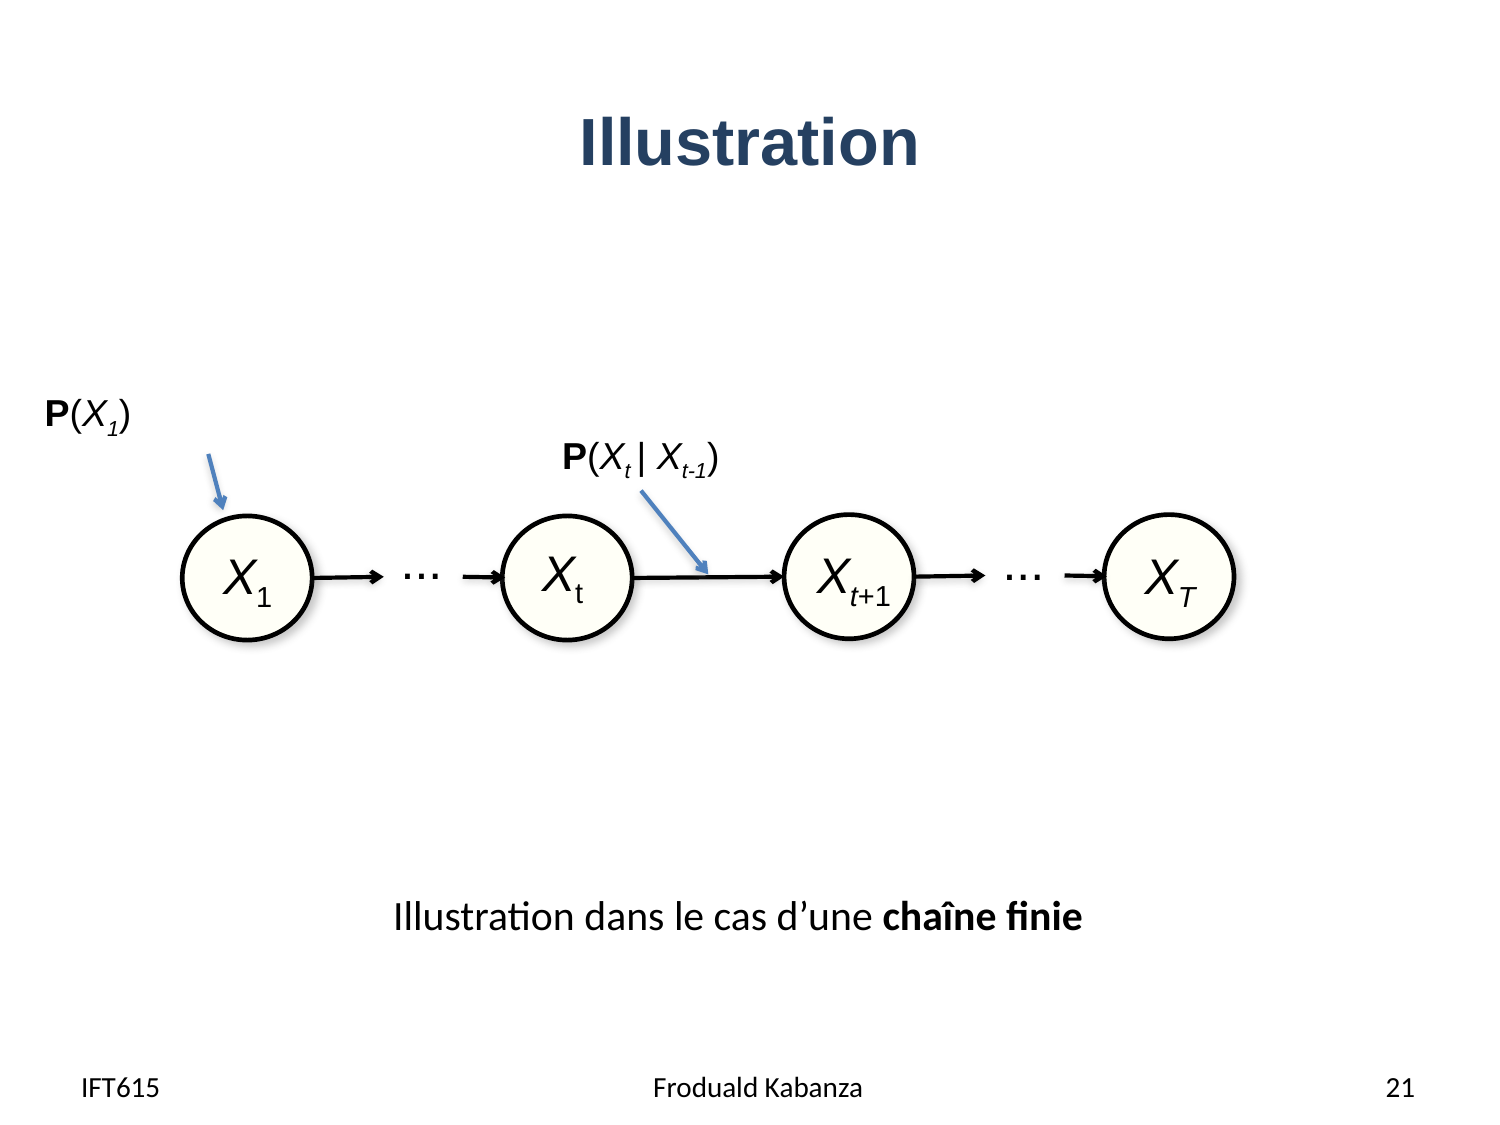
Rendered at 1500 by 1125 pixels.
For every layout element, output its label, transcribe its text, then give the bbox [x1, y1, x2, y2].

footer Froduald Kabanza [520, 1056, 996, 1117]
slide_number IFT615 [66, 1056, 356, 1117]
title Illustration [75, 45, 1425, 233]
text_box Illustration dans le cas d’une chaîne finie [378, 880, 1121, 946]
slide_number 21 [1080, 1056, 1431, 1117]
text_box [27, 381, 1245, 641]
